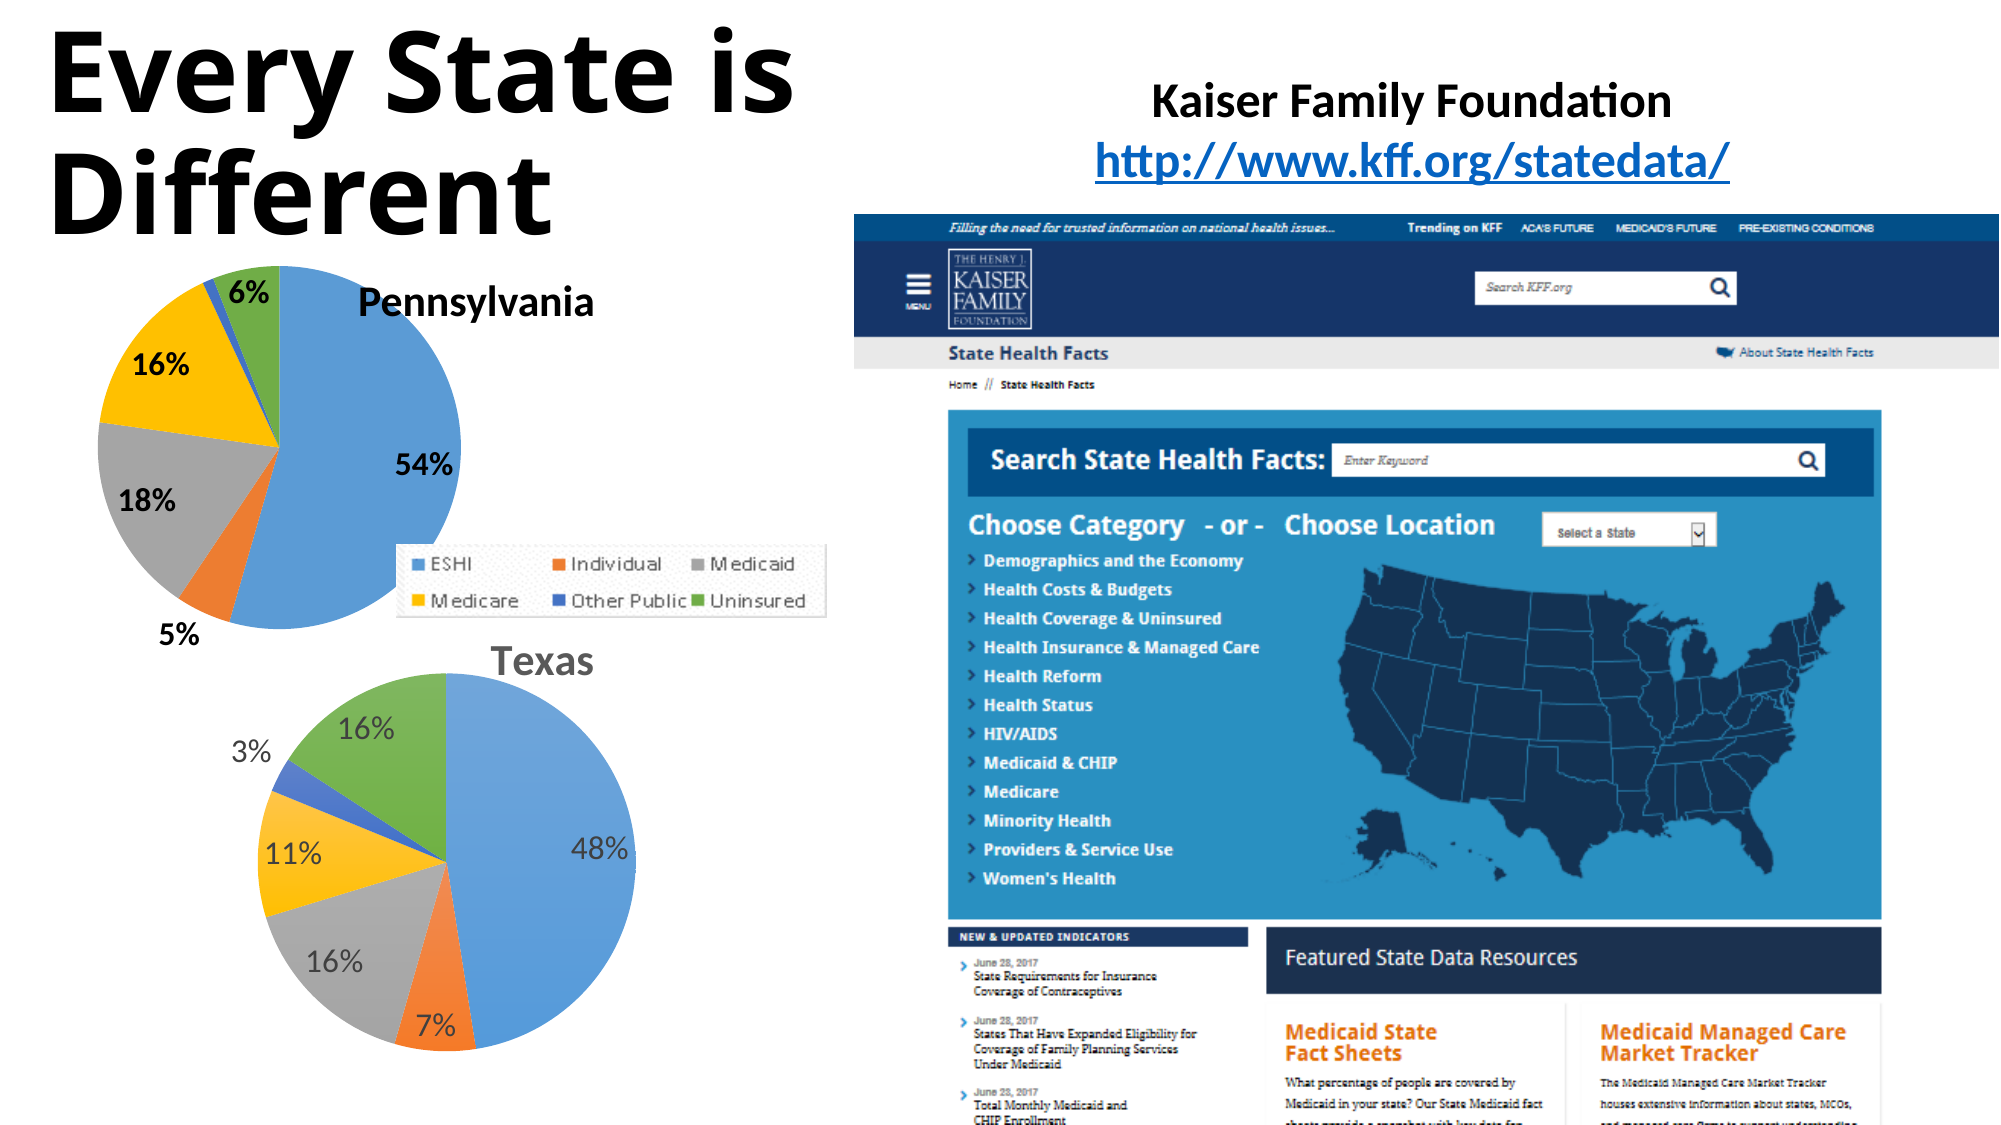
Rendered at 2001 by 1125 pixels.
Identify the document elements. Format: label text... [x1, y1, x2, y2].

chart [0, 147, 827, 1104]
title Every State is Different [30, 28, 960, 246]
text_box Kaiser Family Foundation http://www.kff.org/statedata/ [854, 59, 1971, 214]
picture [854, 214, 1999, 1125]
